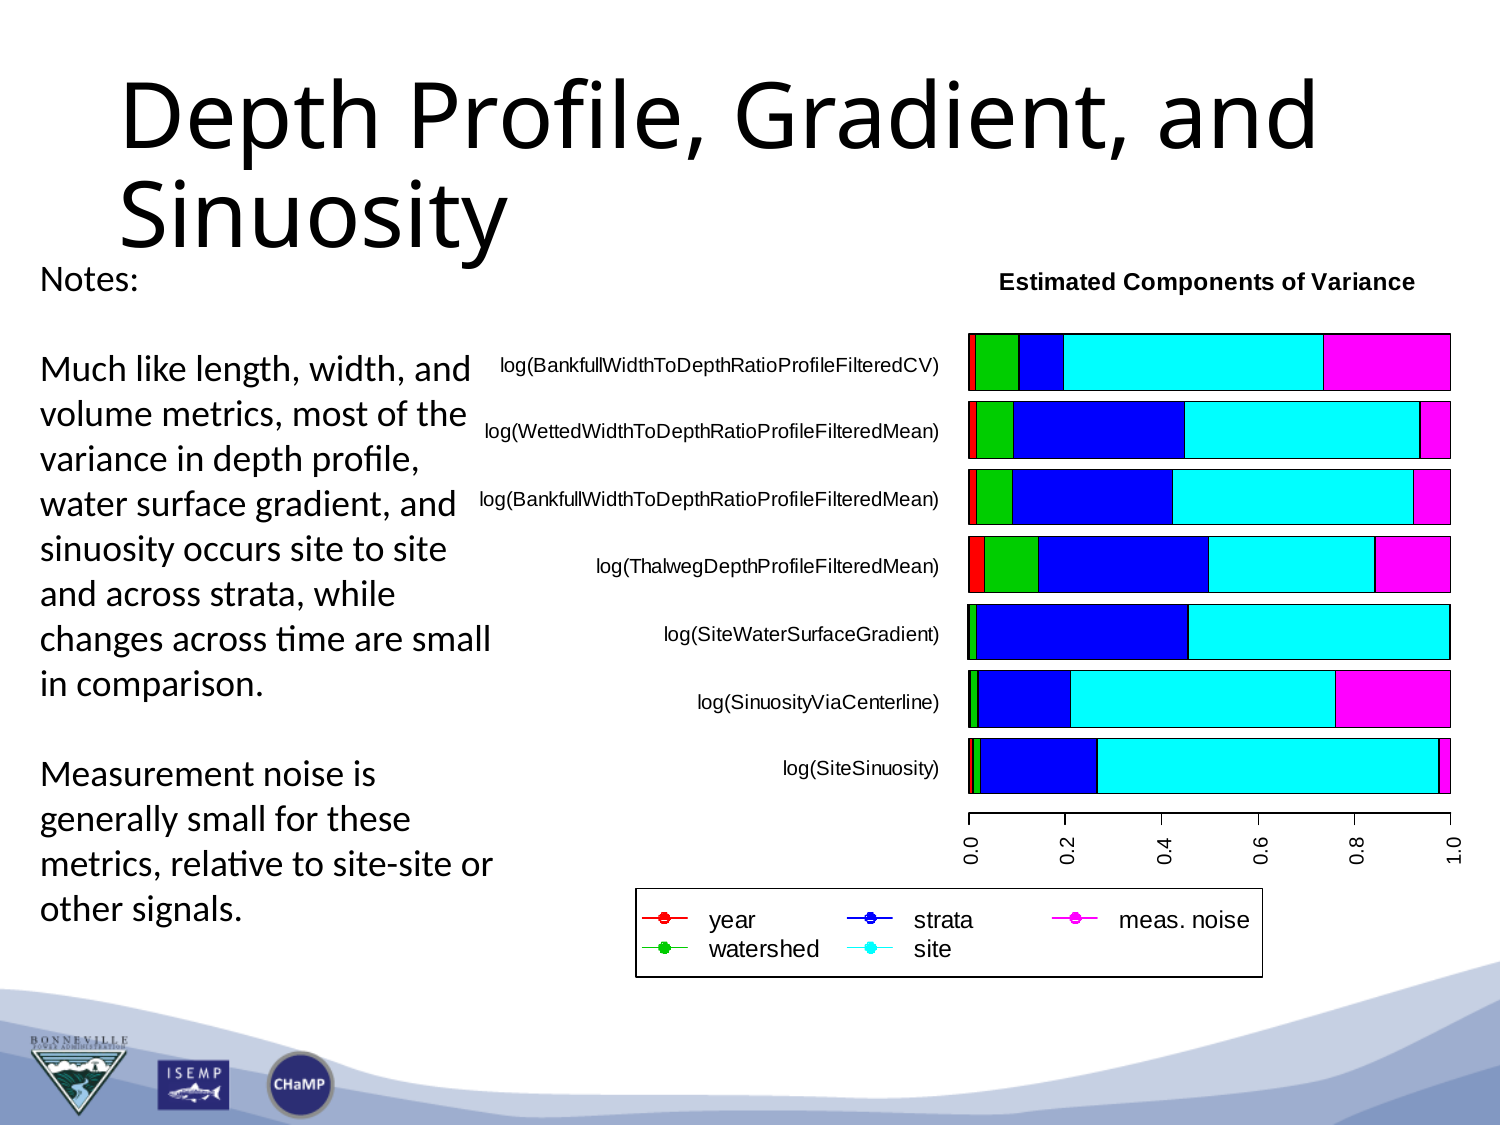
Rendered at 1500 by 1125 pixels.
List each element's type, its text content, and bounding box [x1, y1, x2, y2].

title Depth Profile, Gradient, and Sinuosity [103, 59, 1397, 246]
text_box Notes: Much like length, width, and volume metrics, most of the variance in depth profile, water surface gradient, and sinuosity occurs site to site and across strata, while changes across time are small in comparison. Measurement noise is generally small for these metrics, relative to site-site or other signals. [24, 246, 423, 937]
picture [0, 0, 1500, 1125]
